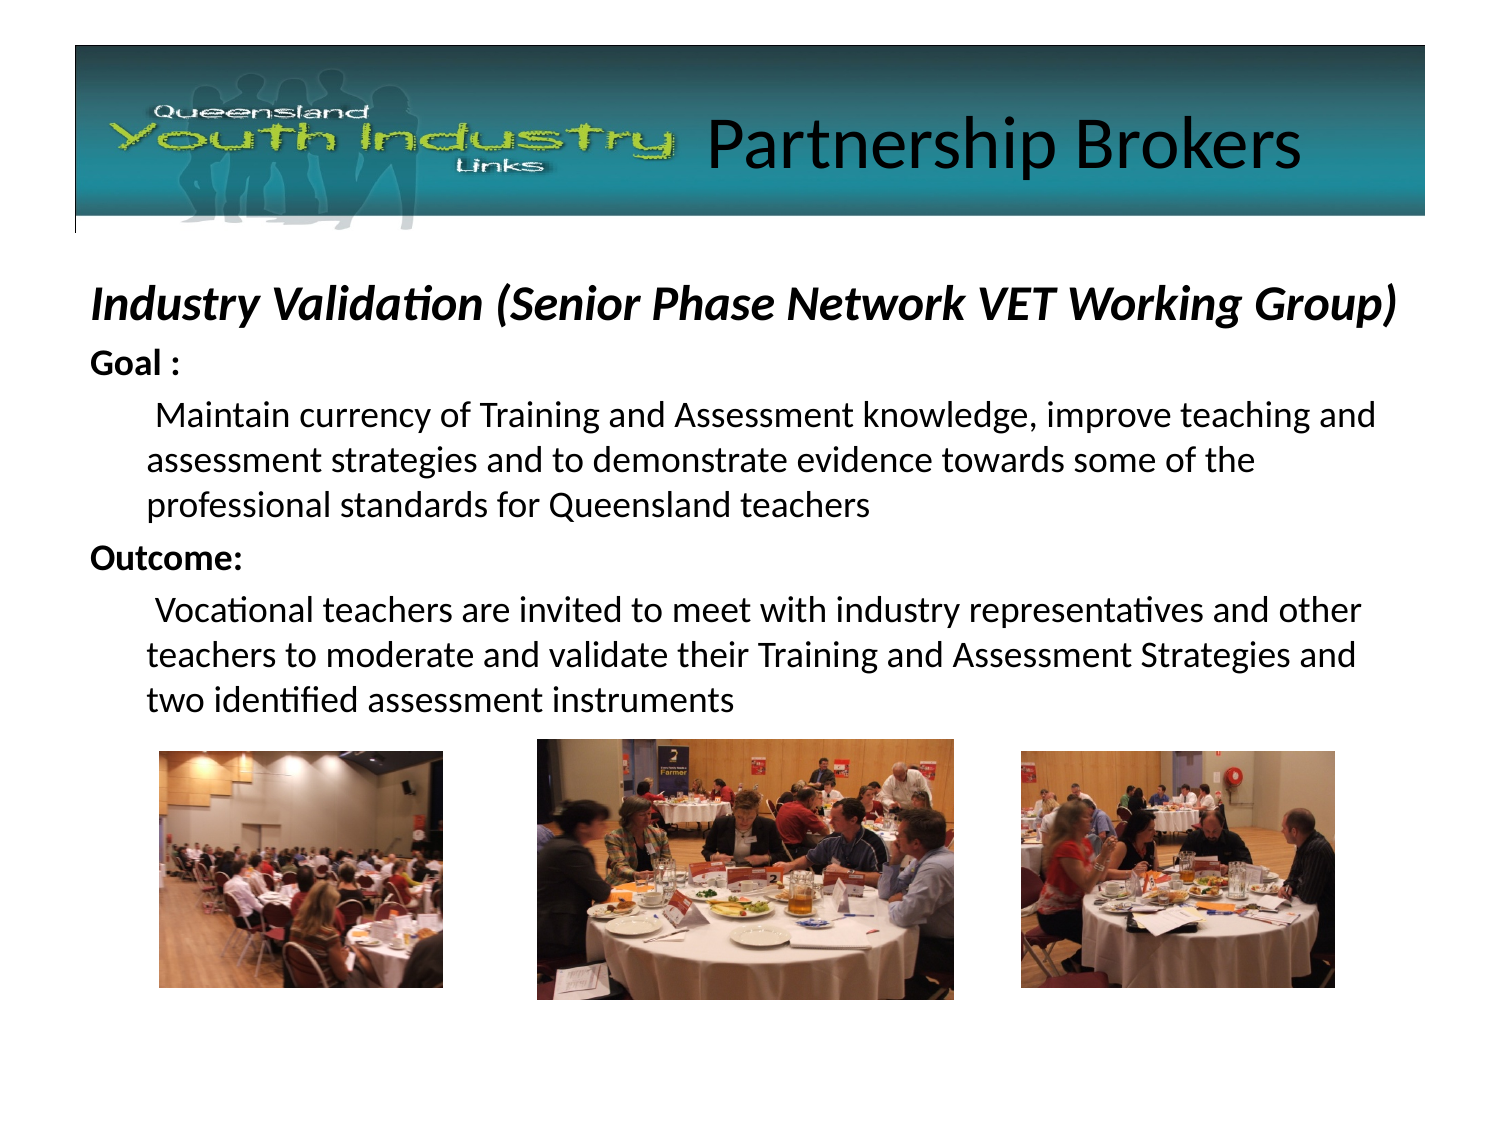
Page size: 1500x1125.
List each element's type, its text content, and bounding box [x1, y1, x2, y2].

picture [1021, 751, 1335, 988]
list Industry Validation (Senior Phase Network VET Working Group) Goal : Maintain currency of Training and Assessment knowledge, improve teaching and assessment strategies and to demonstrate evidence towards some of the professional standards for Queensland teachers Outcome: Vocational teachers are invited to meet with industry representatives and other teachers to moderate and validate their Training and Assessment Strategies and two identified assessment instruments [74, 262, 1426, 1006]
picture [537, 739, 955, 1000]
title Partnership Brokers [74, 44, 1426, 233]
picture [159, 751, 444, 988]
